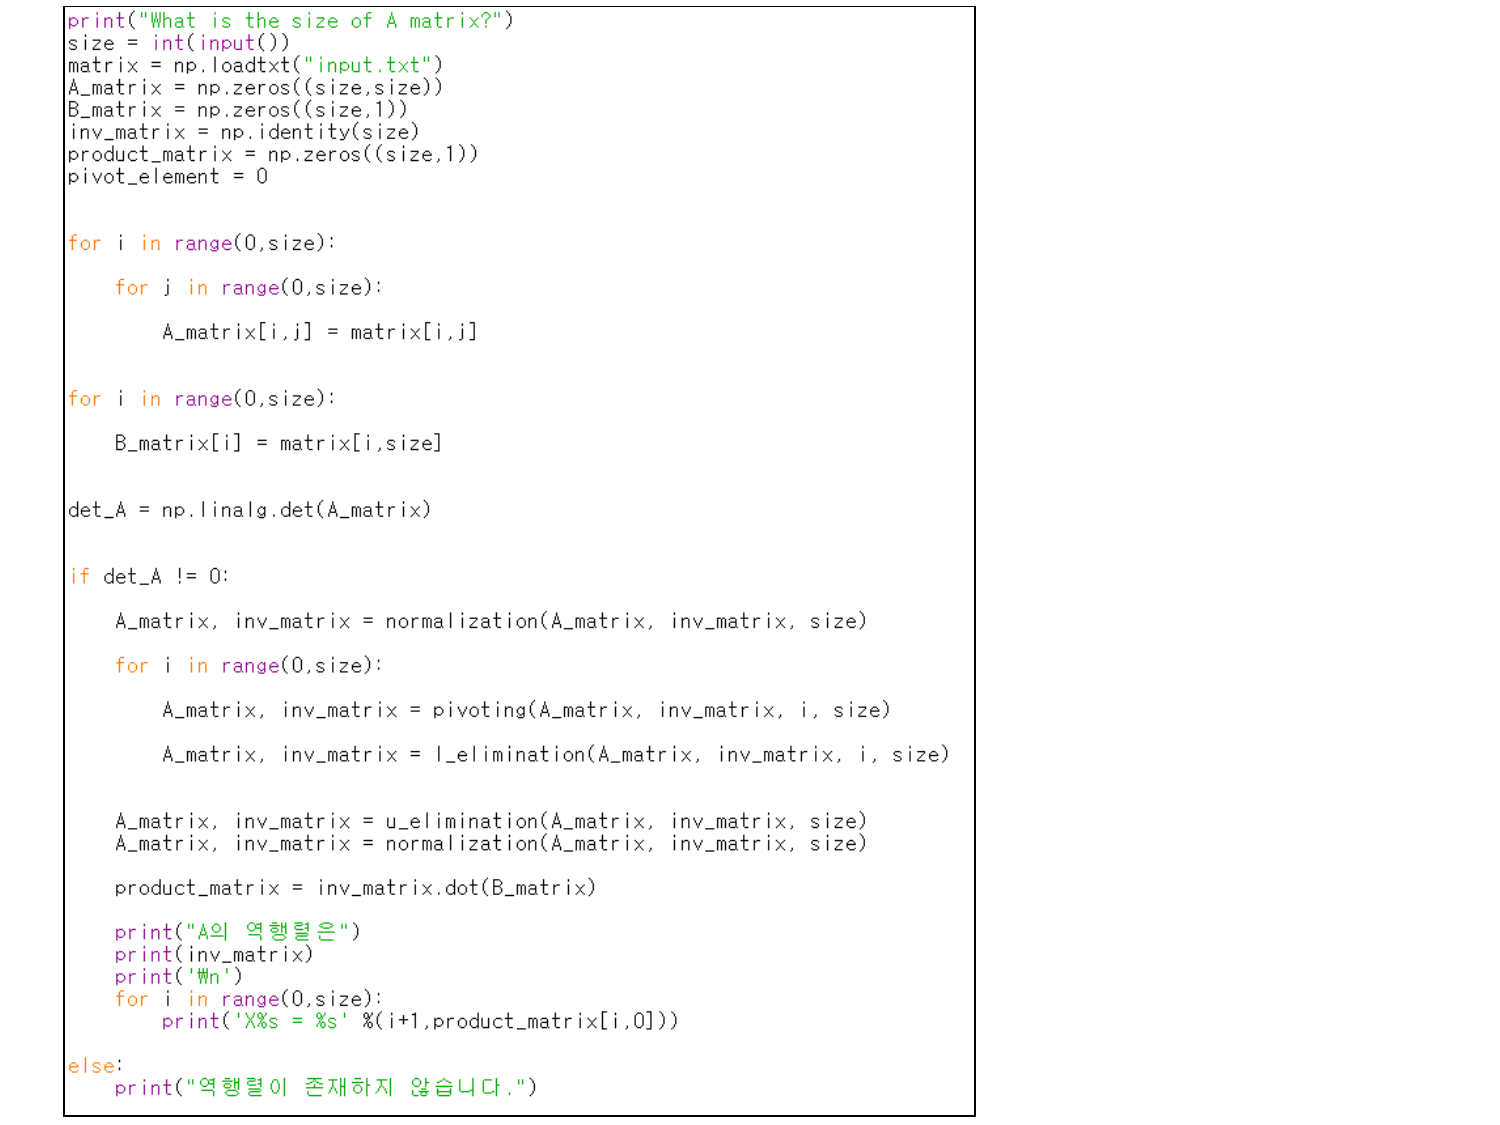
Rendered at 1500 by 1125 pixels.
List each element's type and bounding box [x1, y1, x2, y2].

picture [64, 7, 975, 1116]
